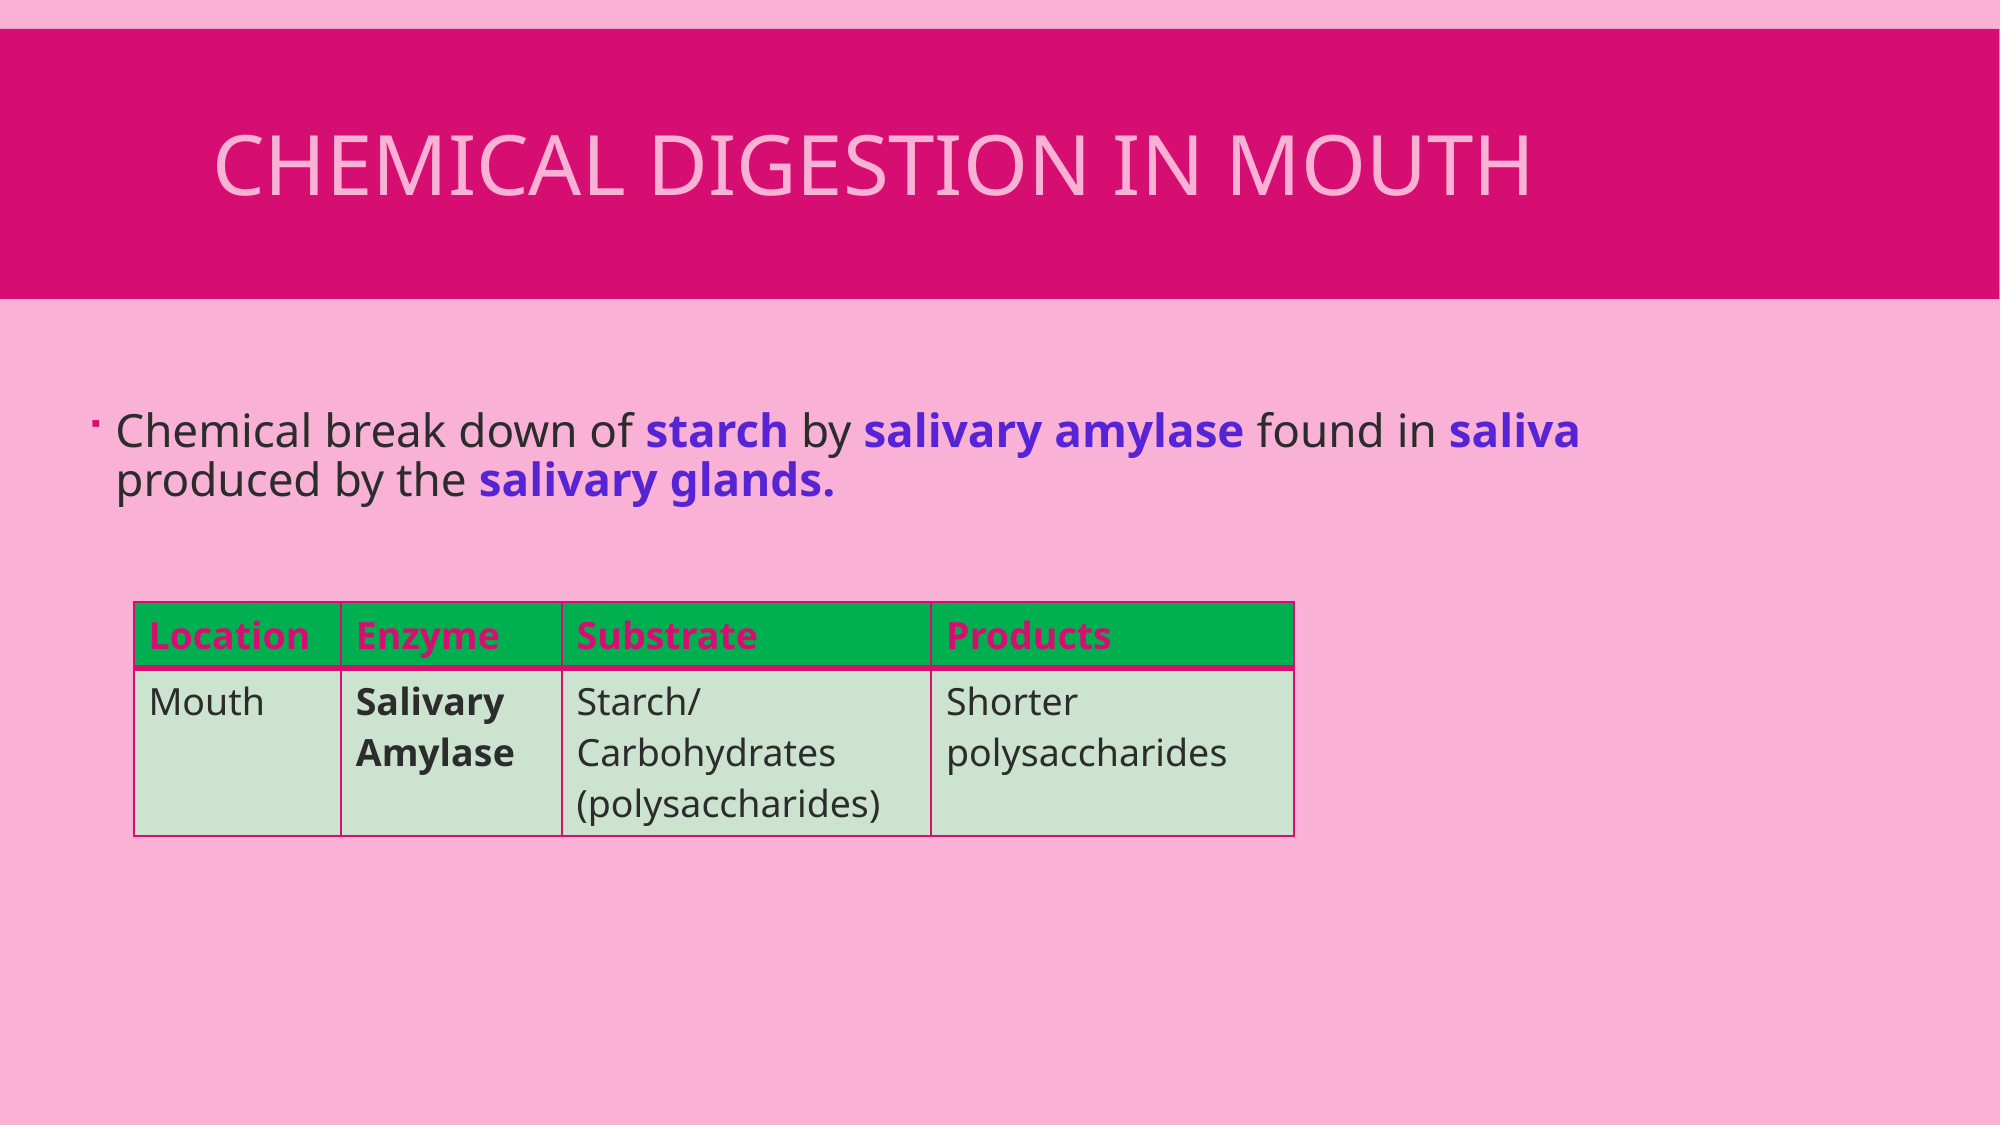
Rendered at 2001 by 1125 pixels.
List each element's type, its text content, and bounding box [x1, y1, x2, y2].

table_header Products [932, 603, 1293, 665]
table_cell Mouth [135, 671, 340, 835]
title Chemical digestion in mouth [197, 46, 1803, 295]
table_header Location [135, 603, 340, 665]
table_cell Starch/ Carbohydrates (polysaccharides) [563, 671, 930, 835]
list Chemical break down of starch by salivary amylase found in saliva produced by the salivary glands. [70, 400, 1676, 1091]
table_cell Salivary Amylase [342, 671, 561, 835]
table_cell Shorter polysaccharides [932, 671, 1293, 835]
table_header Substrate [563, 603, 930, 665]
table_header Enzyme [342, 603, 561, 665]
